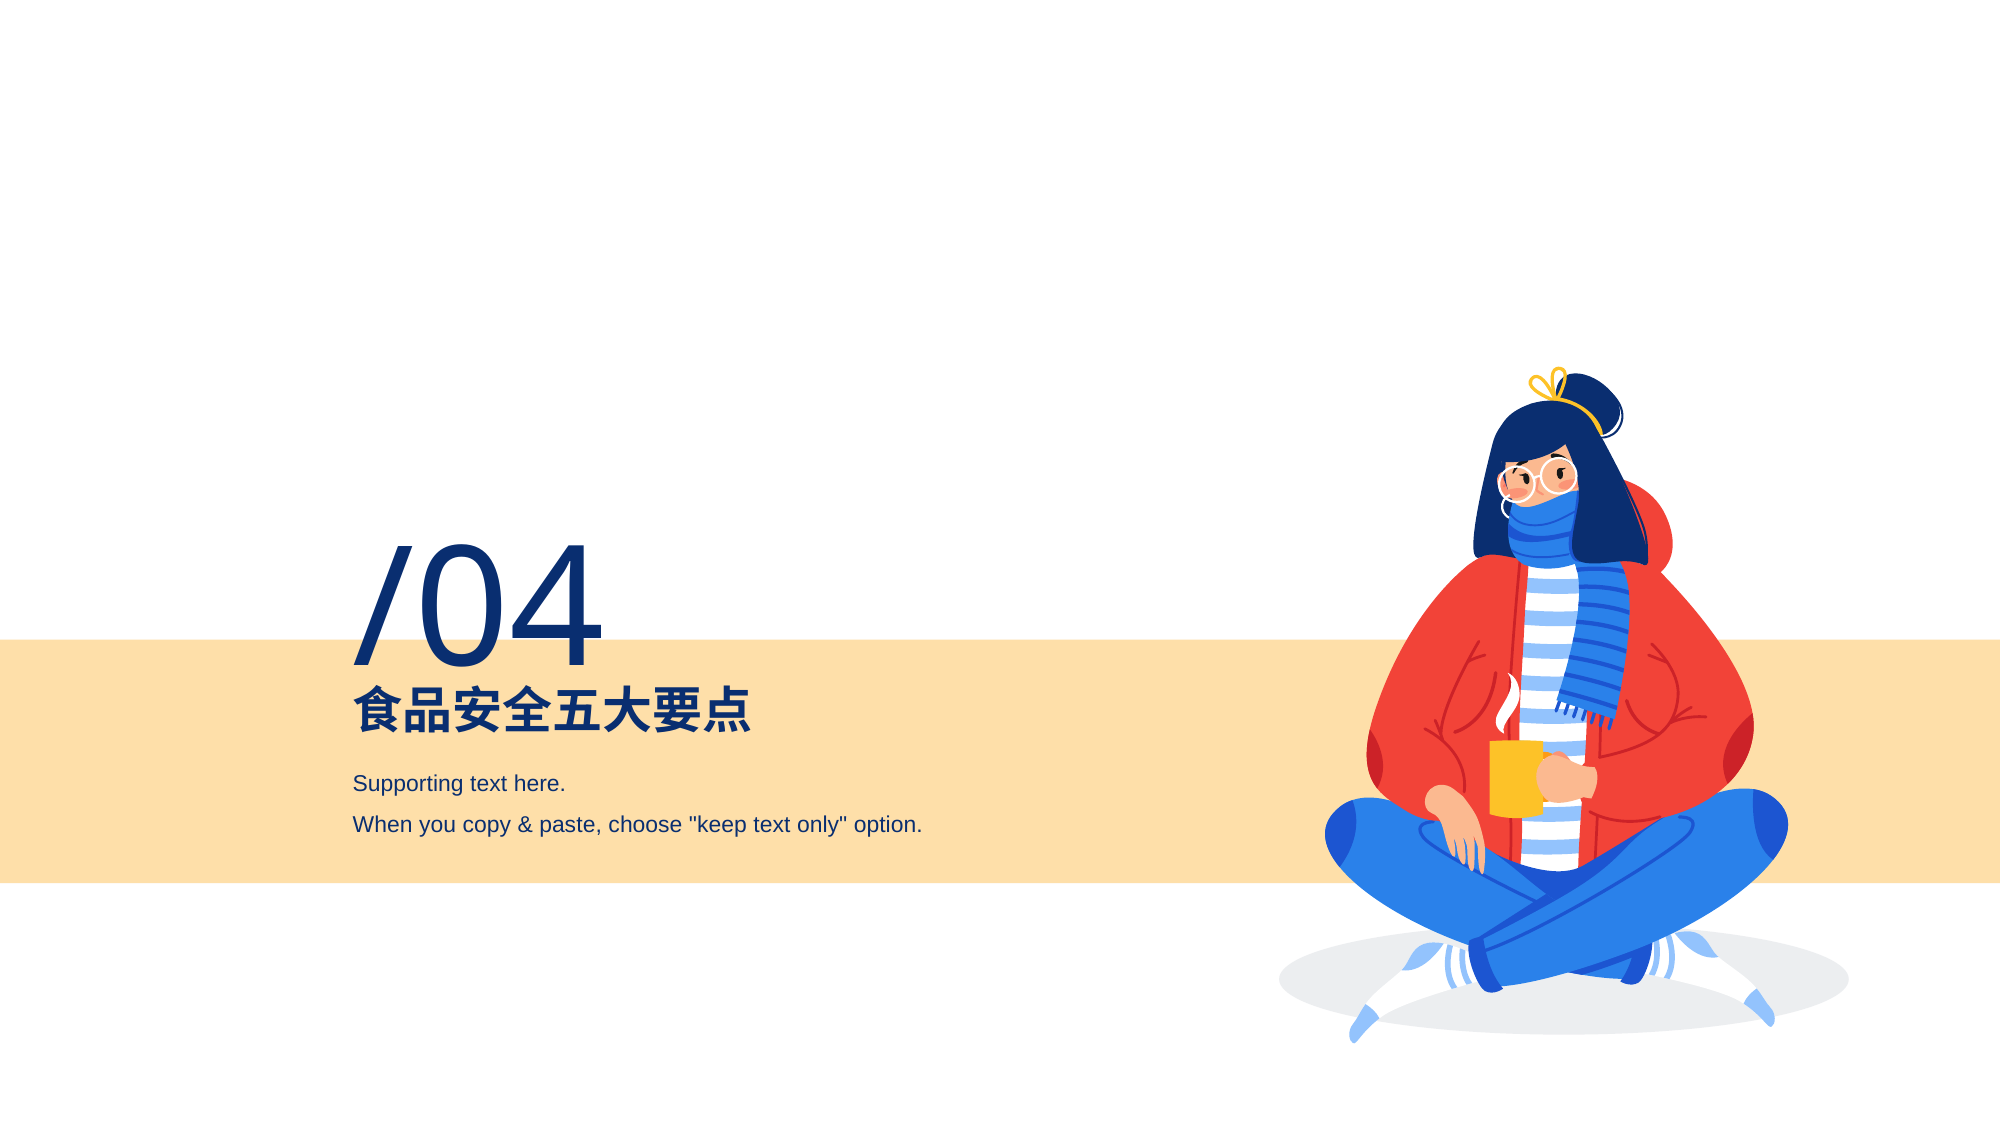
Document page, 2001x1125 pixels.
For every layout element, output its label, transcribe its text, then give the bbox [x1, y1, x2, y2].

text_box /04 [337, 491, 624, 707]
title 食品安全五大要点 [337, 600, 1227, 746]
list Supporting text here. When you copy & paste, choose "keep text only" option. [337, 746, 1227, 866]
